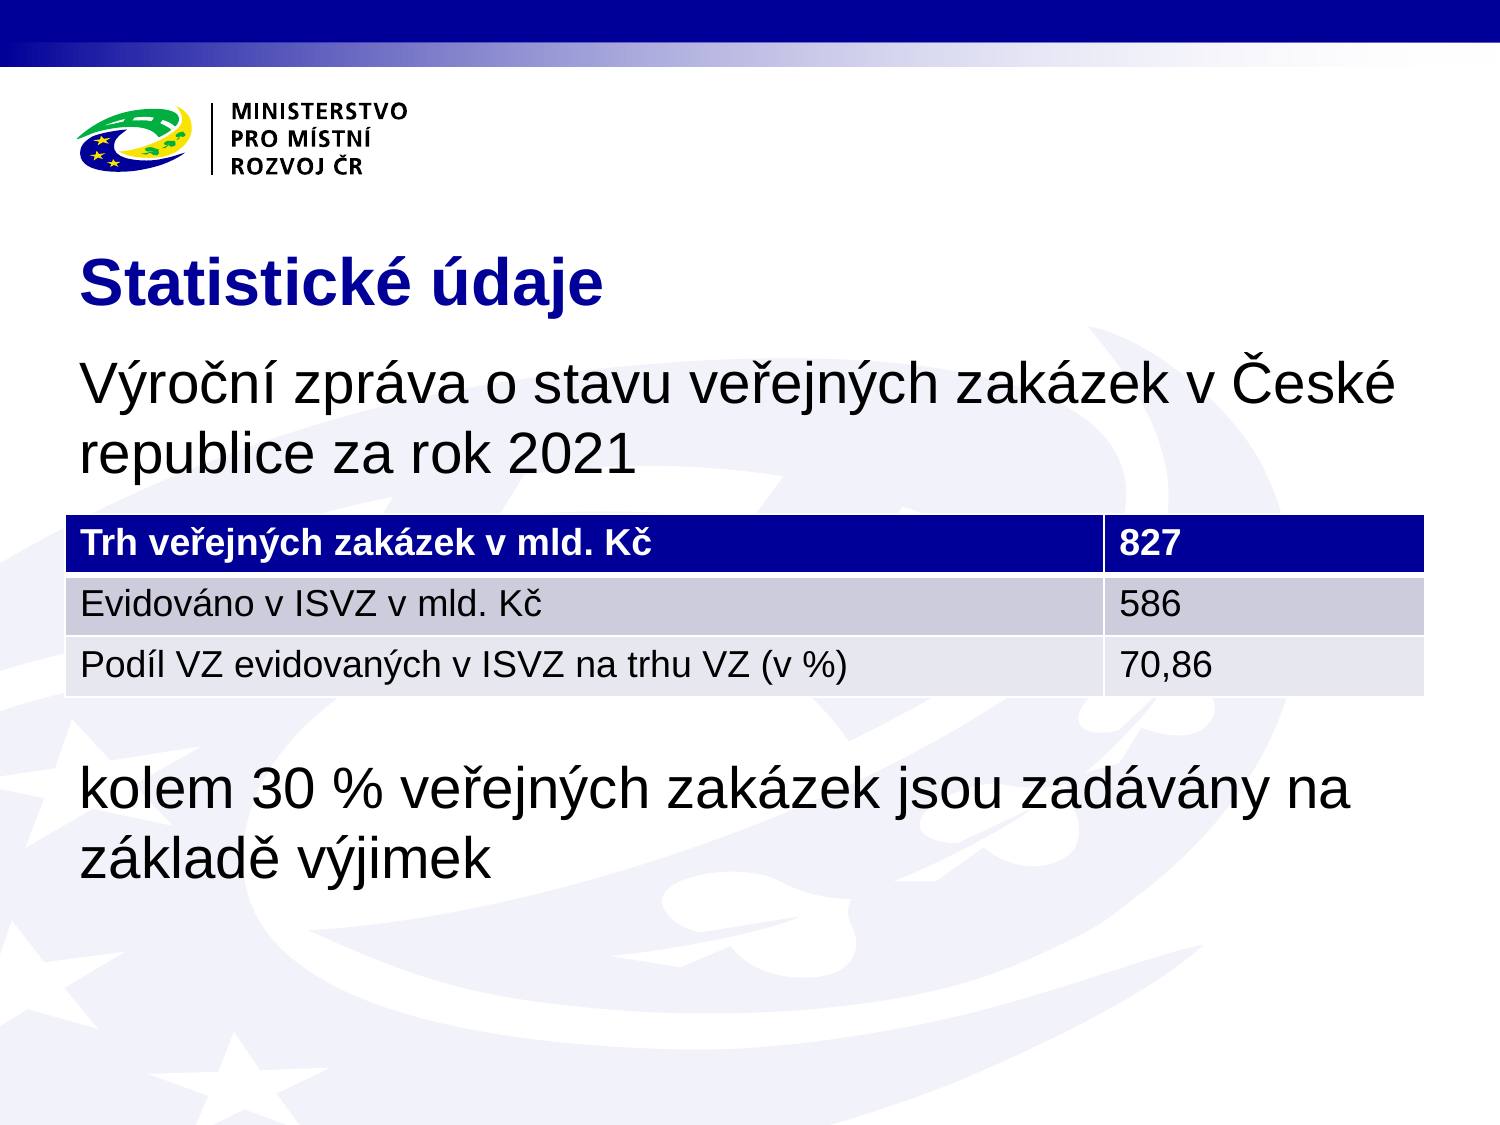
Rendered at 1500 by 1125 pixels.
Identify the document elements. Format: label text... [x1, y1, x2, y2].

list Výroční zpráva o stavu veřejných zakázek v České republice za rok 2021 666 kolem 30 % veřejných zakázek jsou zadávány na základě výjimek [64, 698, 1425, 1059]
table_cell 586 [1105, 578, 1424, 635]
table_cell Podíl VZ evidovaných v ISVZ na trhu VZ (v %) [66, 637, 1103, 696]
table_header Trh veřejných zakázek v mld. Kč [66, 515, 1103, 572]
list Výroční zpráva o stavu veřejných zakázek v České republice za rok 2021 666 kolem 30 % veřejných zakázek jsou zadávány na základě výjimek [64, 338, 1425, 513]
table_cell Evidováno v ISVZ v mld. Kč [66, 578, 1103, 635]
table_cell 70,86 [1105, 637, 1424, 696]
title Statistické údaje [64, 231, 1425, 315]
table_header 827 [1105, 515, 1424, 572]
